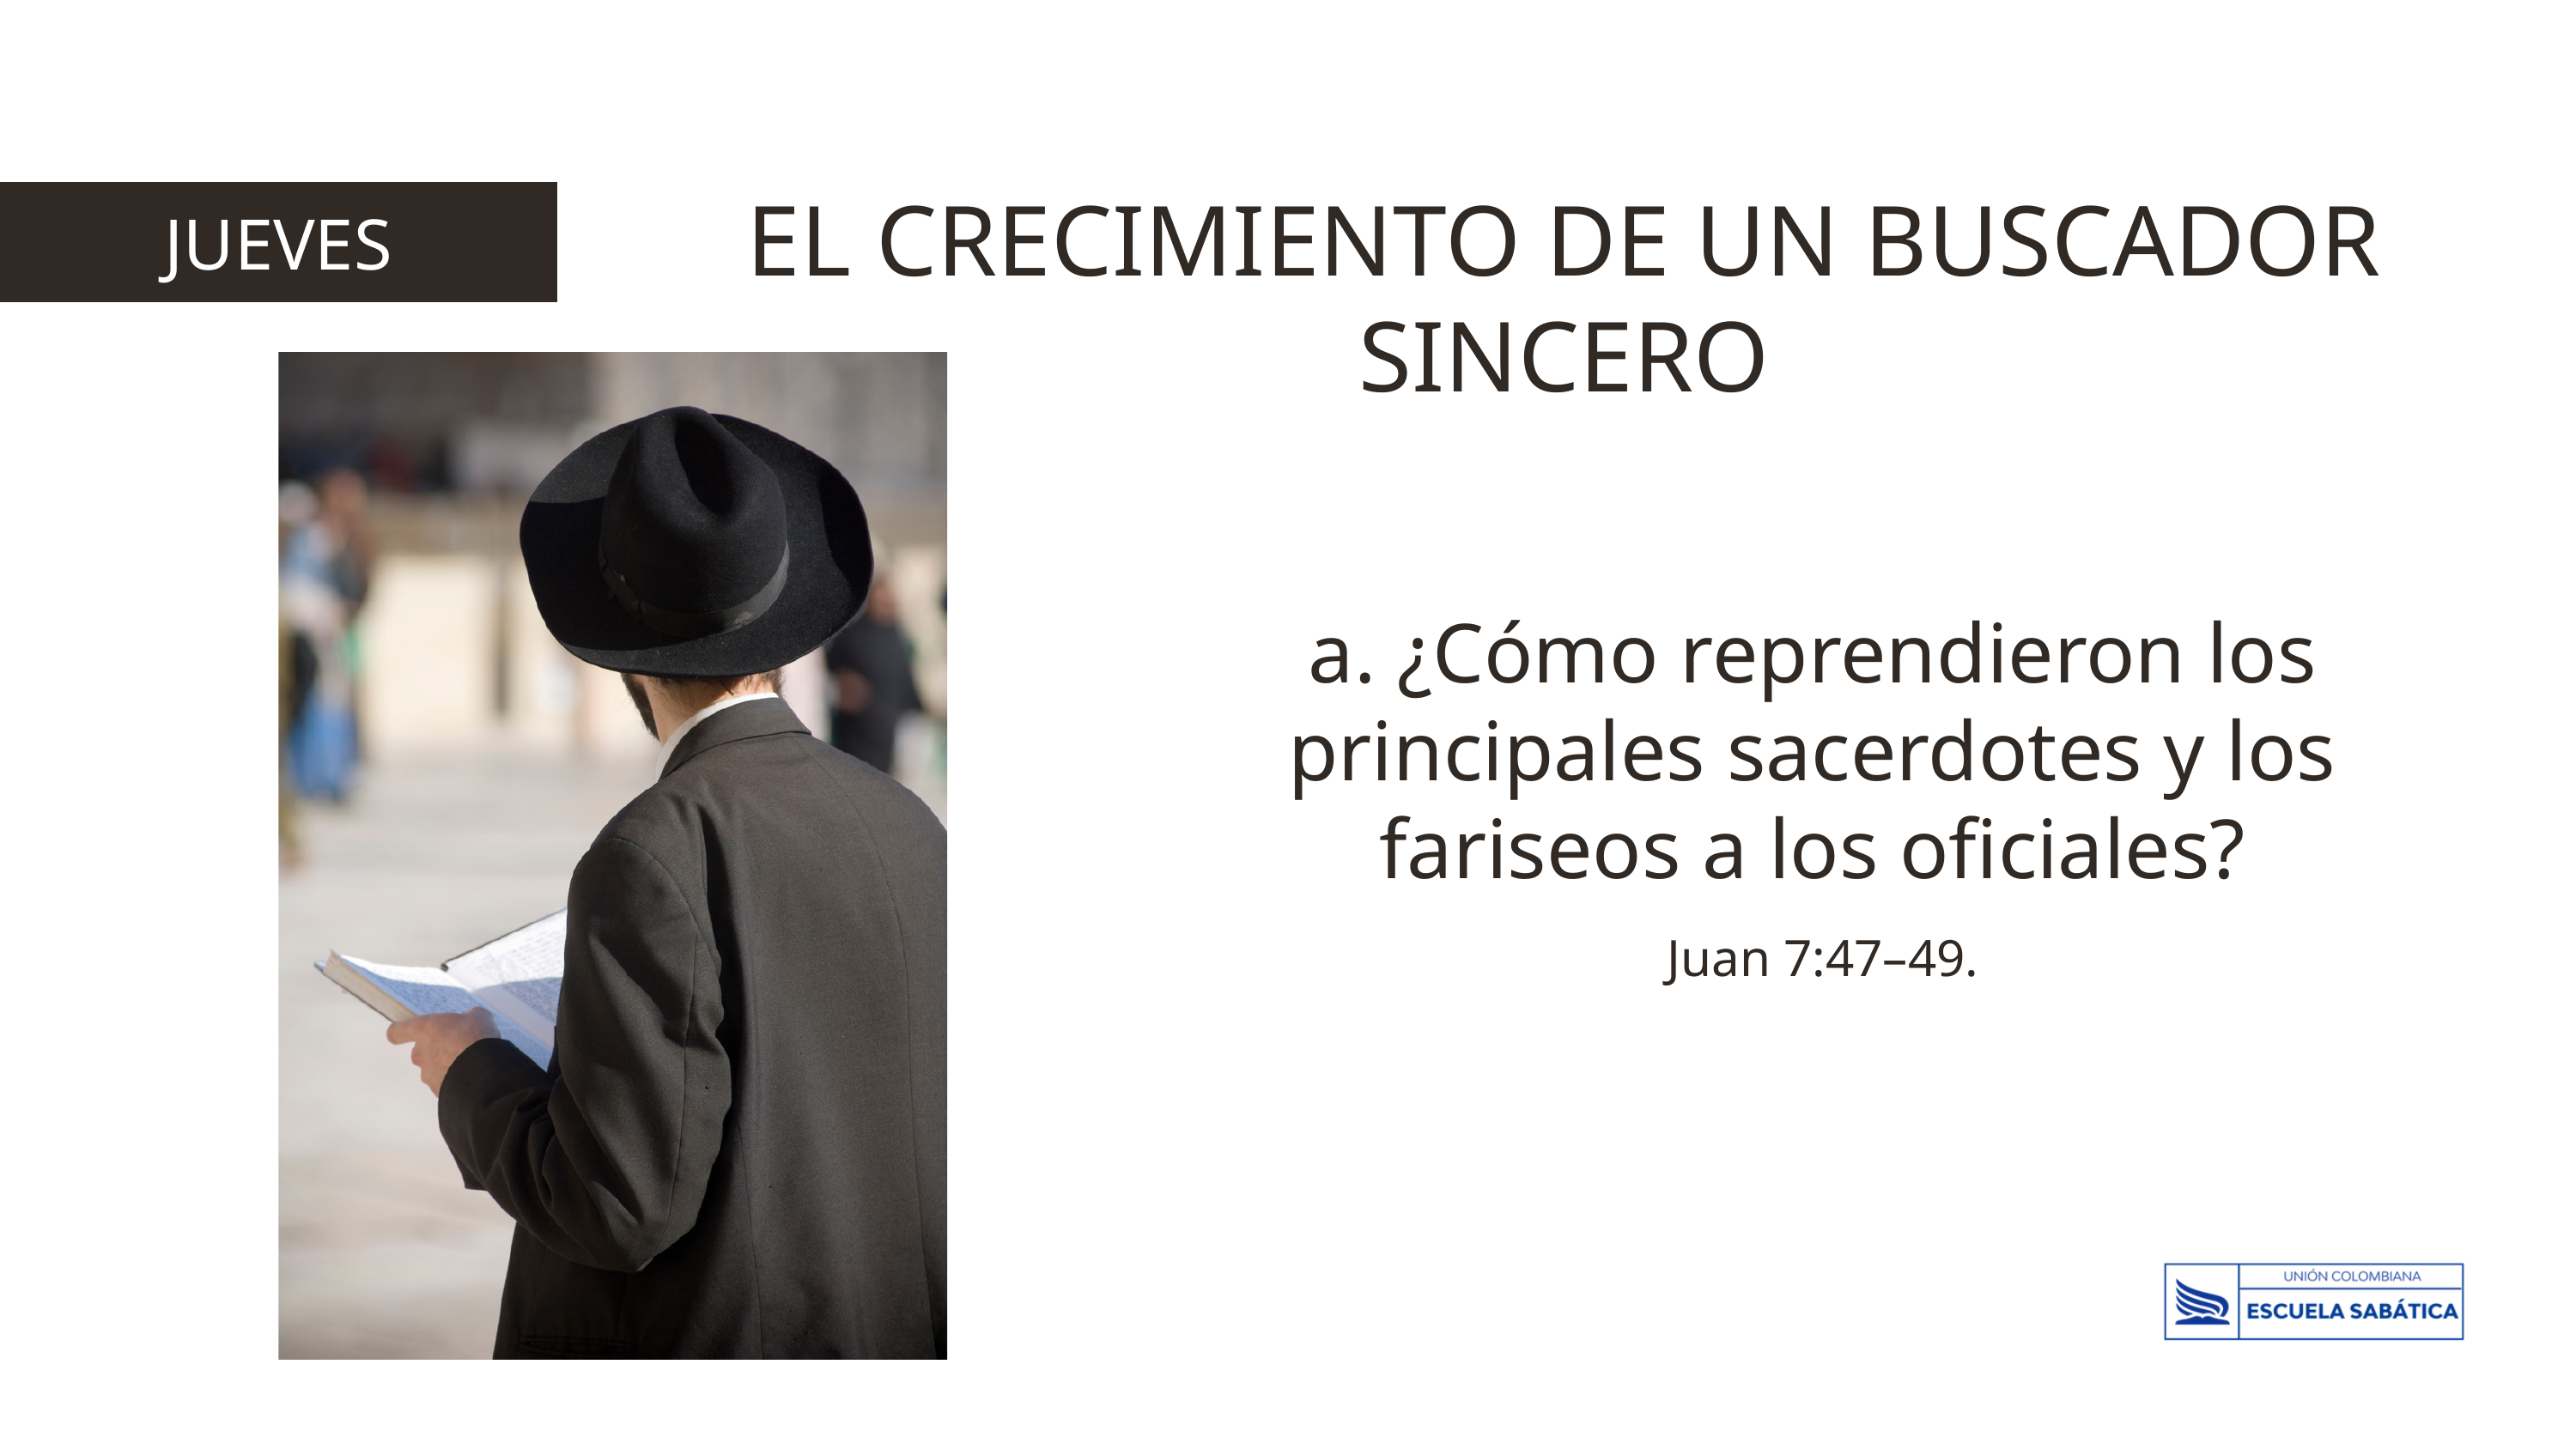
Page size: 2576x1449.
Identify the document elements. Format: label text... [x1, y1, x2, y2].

text_box a. ¿Cómo reprendieron los principales sacerdotes y los fariseos a los oficiales? Juan 7:47–49. [1194, 601, 2432, 993]
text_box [0, 182, 557, 302]
text_box EL CRECIMIENTO DE UN BUSCADOR SINCERO [585, 179, 2543, 412]
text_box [2123, 1247, 2517, 1360]
text_box [278, 352, 948, 1360]
